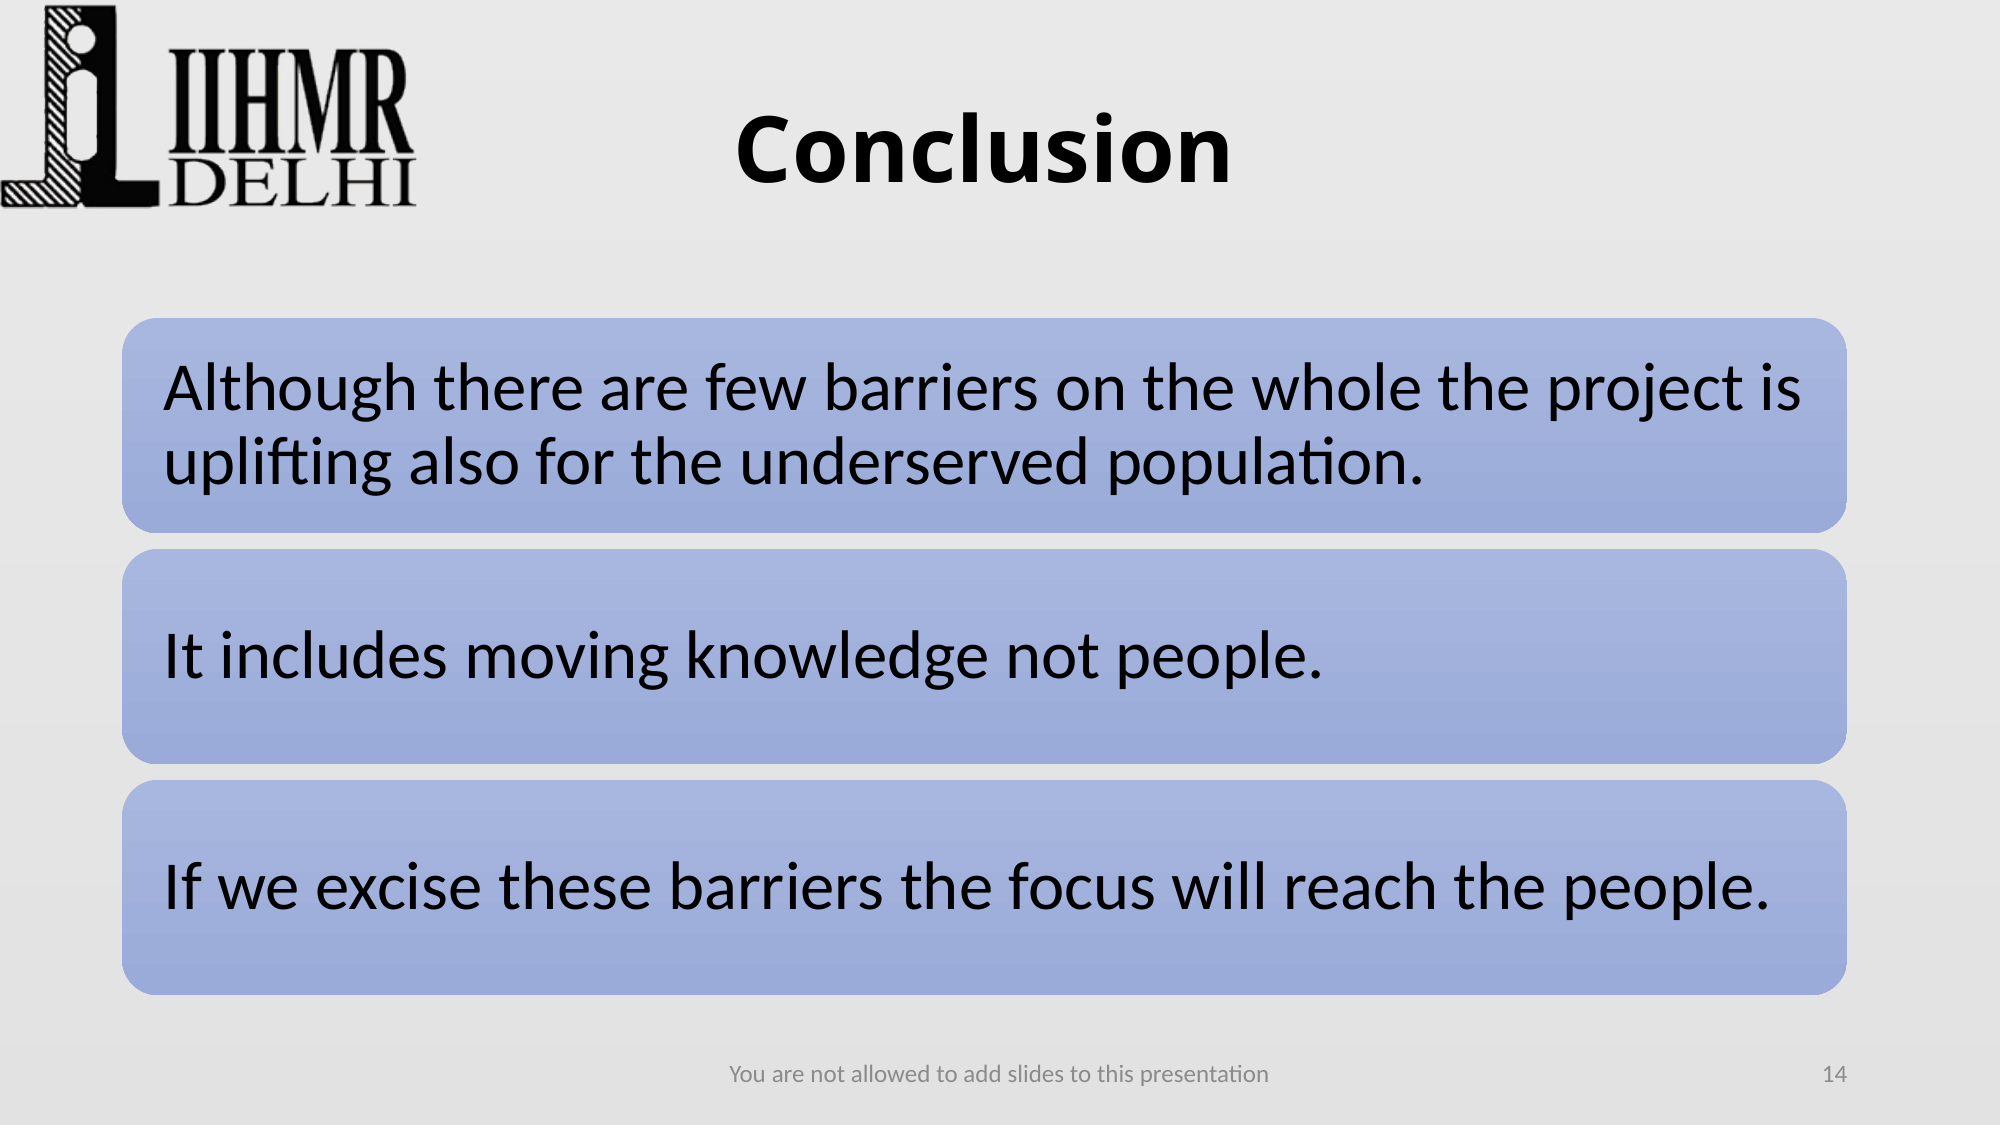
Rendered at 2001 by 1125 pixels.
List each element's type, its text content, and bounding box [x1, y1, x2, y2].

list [122, 315, 1848, 998]
slide_number 14 [1412, 1042, 1863, 1103]
picture [0, 0, 443, 209]
title Conclusion [122, 44, 1848, 263]
footer You are not allowed to add slides to this presentation [662, 1042, 1338, 1103]
